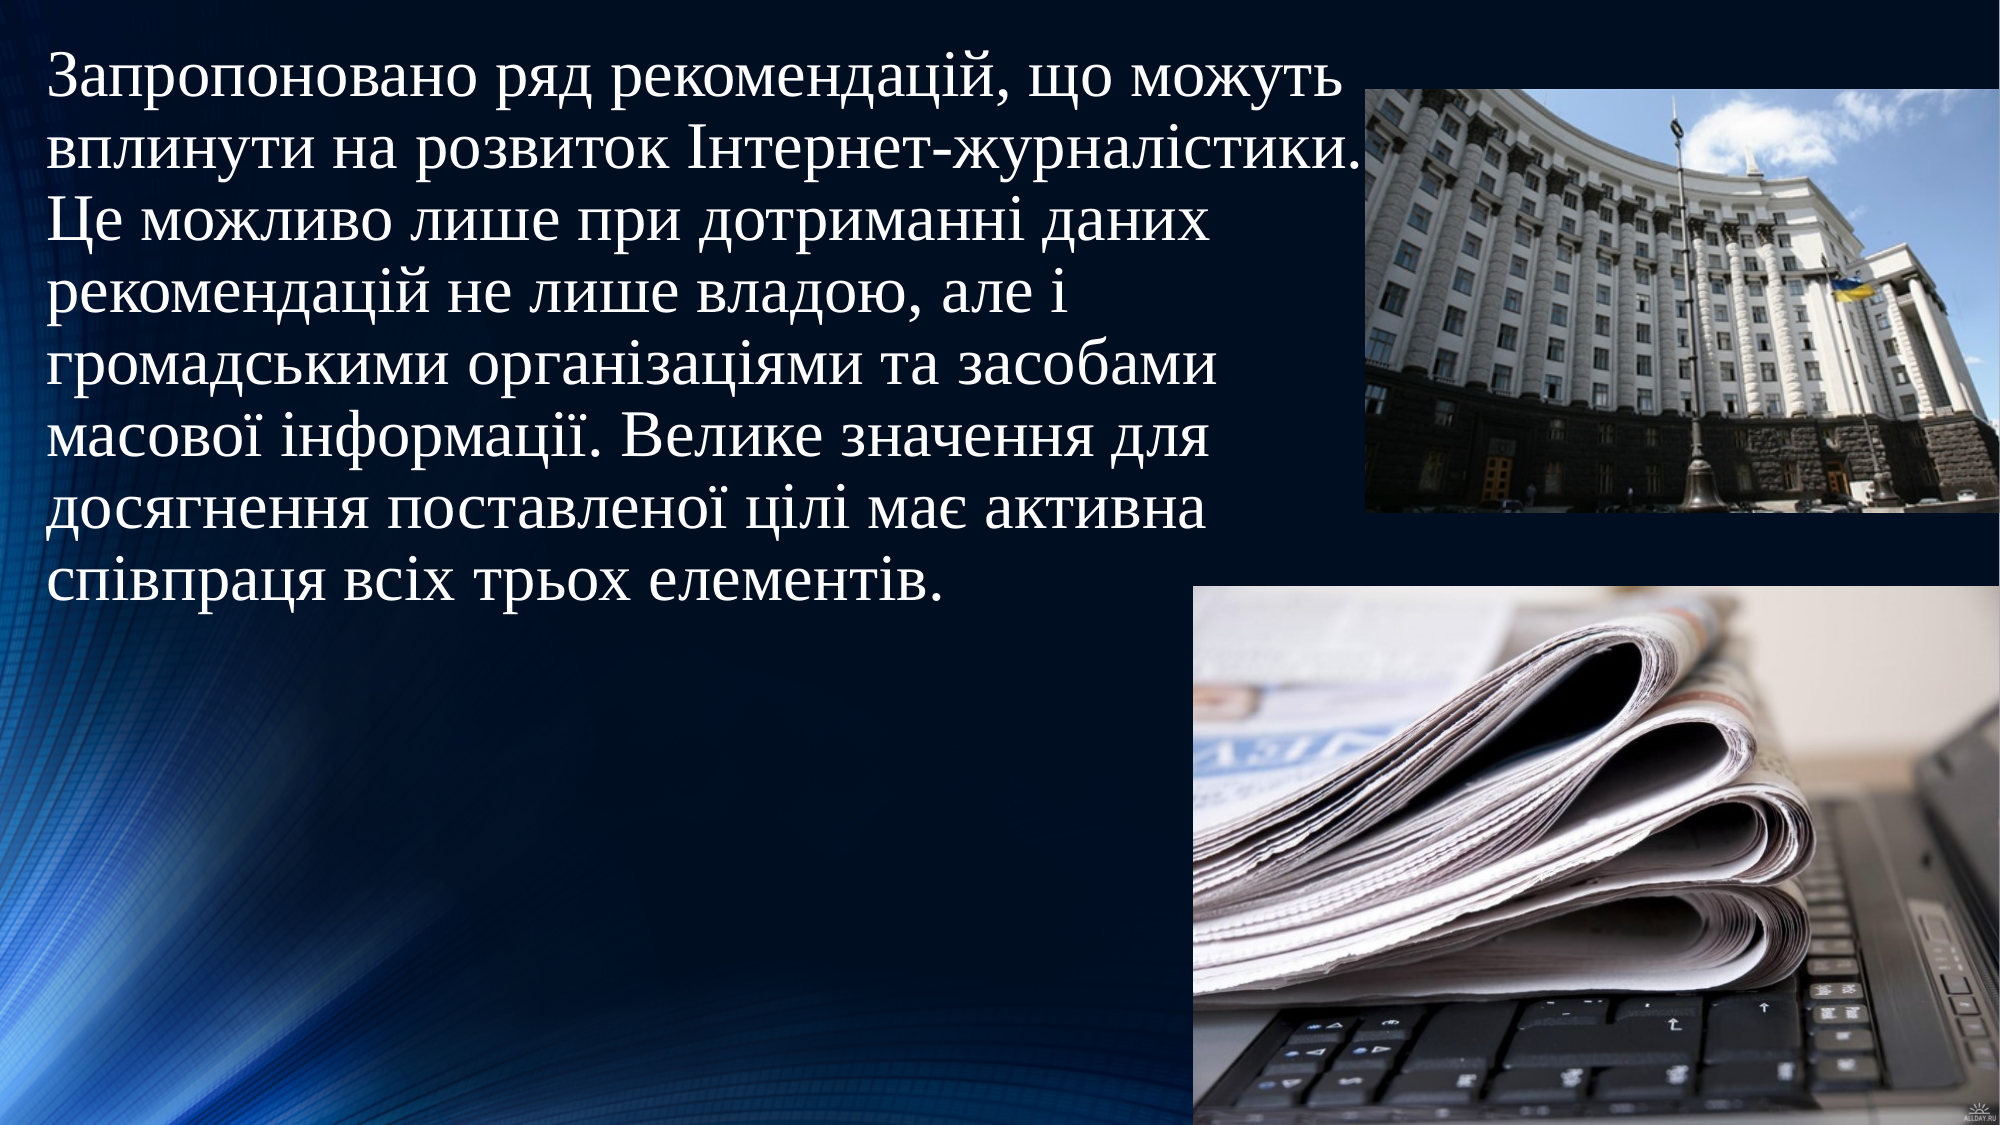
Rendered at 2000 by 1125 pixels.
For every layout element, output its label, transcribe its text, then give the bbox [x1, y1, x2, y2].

picture [0, 0, 2000, 1125]
list Запропоновано ряд рекомендацій, що можуть вплинути на розвиток Інтернет-журналістики. Це можливо лише при дотриманні даних рекомендацій не лише владою, але і громадськими організаціями та засобами масової інформації. Велике значення для досягнення поставленої цілі має активна співпраця всіх трьох елементів. [31, 30, 1414, 706]
